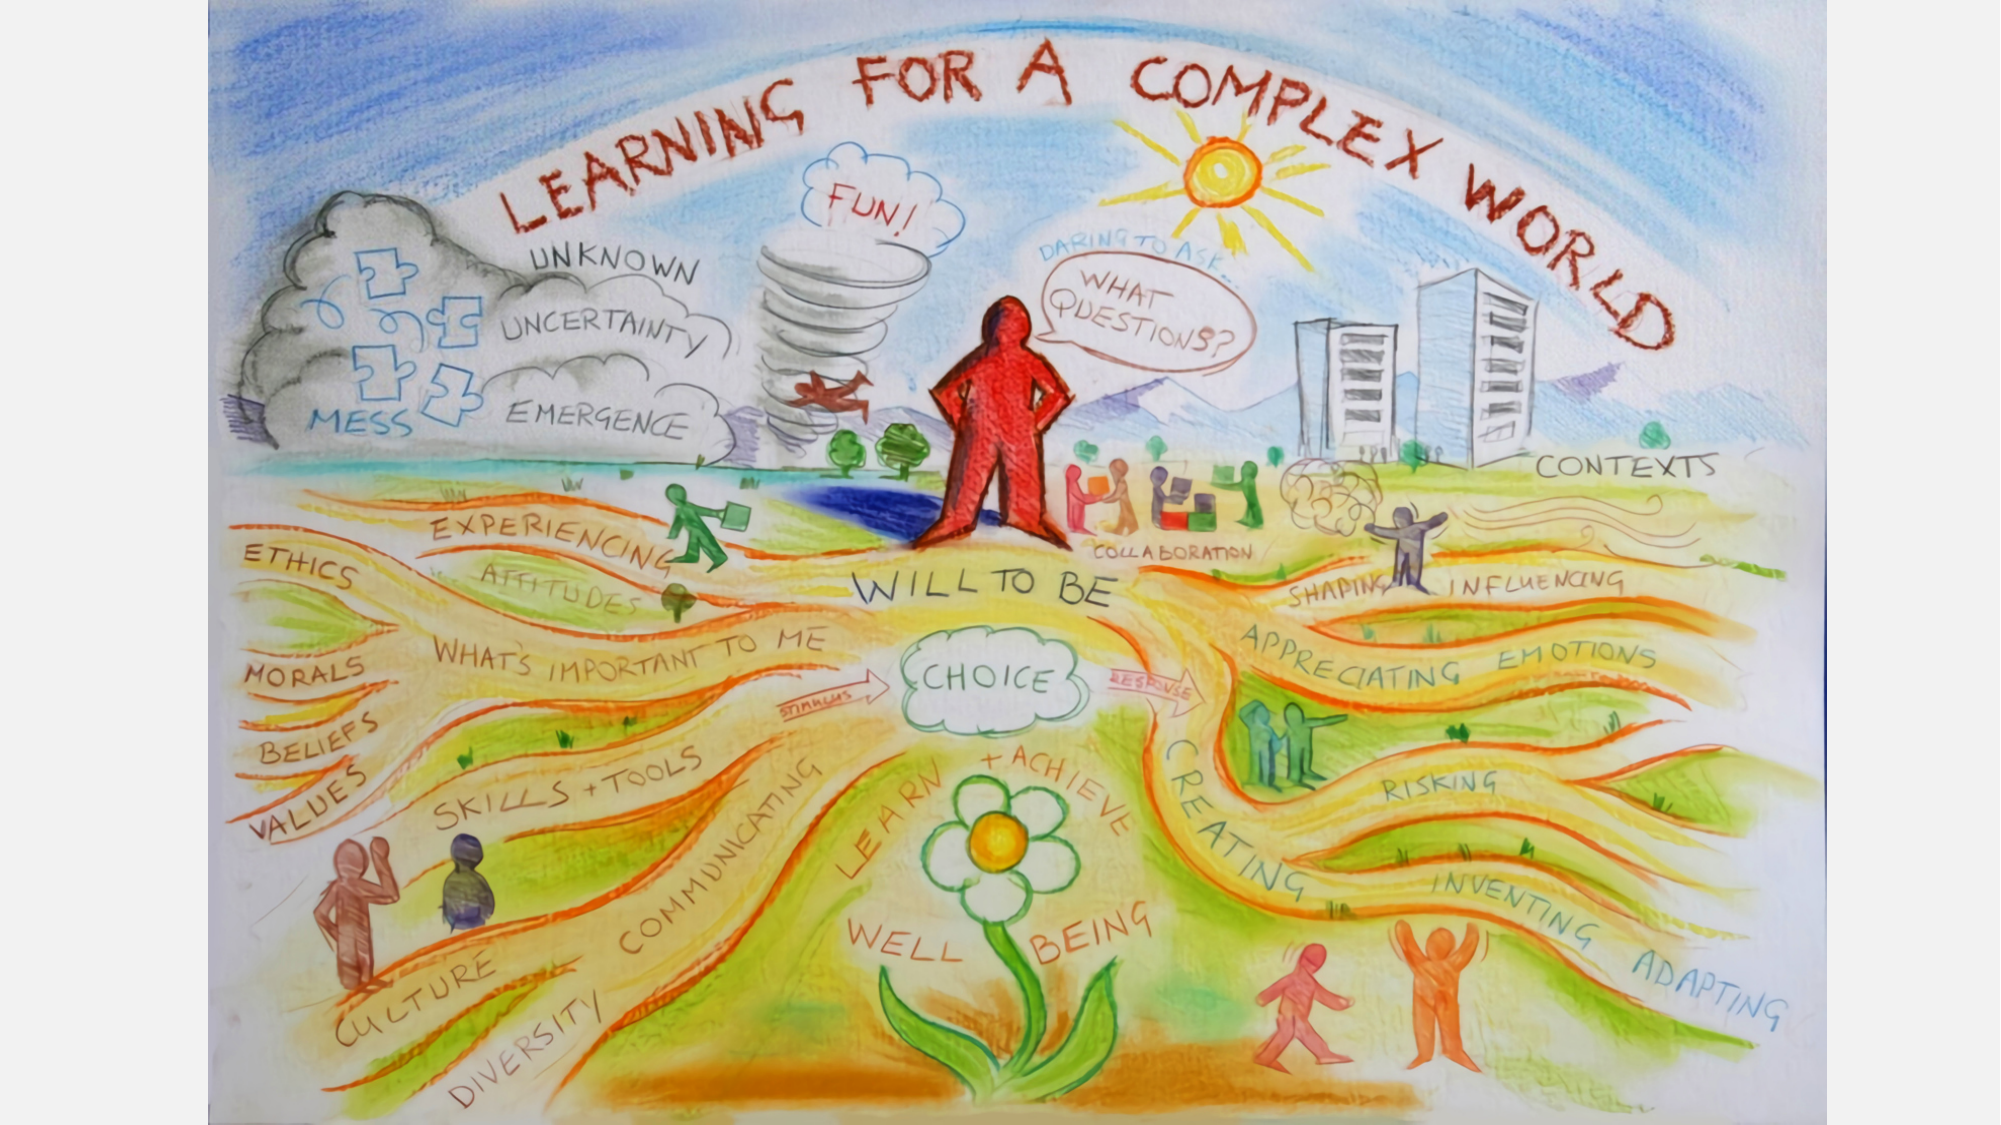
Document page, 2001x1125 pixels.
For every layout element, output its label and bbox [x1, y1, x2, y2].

picture [208, 0, 1828, 1125]
